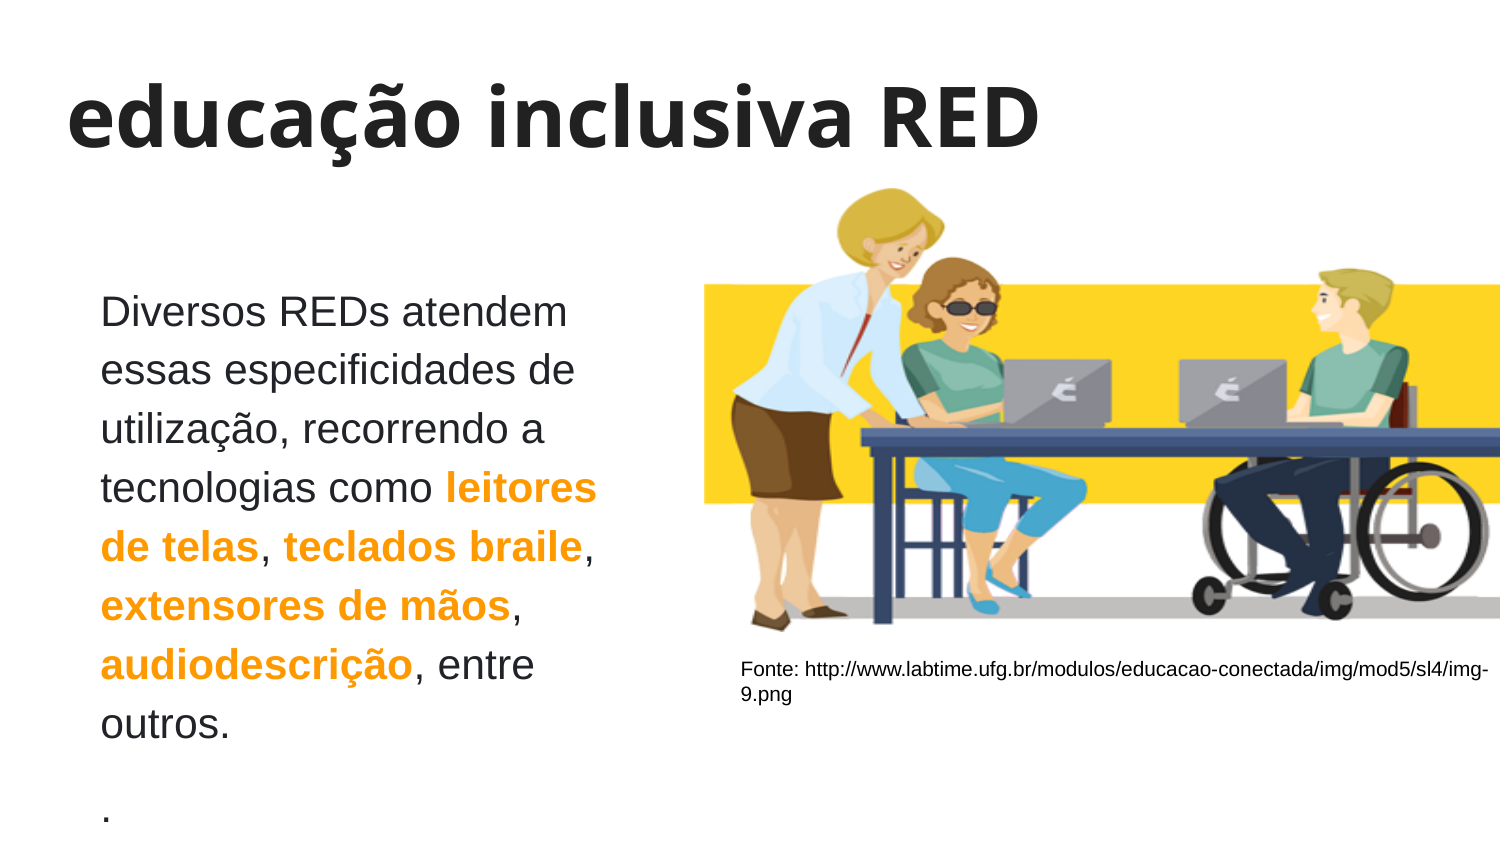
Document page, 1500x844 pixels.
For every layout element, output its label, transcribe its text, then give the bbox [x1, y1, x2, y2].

title educação inclusiva RED [51, 48, 1449, 180]
text_box Diversos REDs atendem essas especificidades de utilização, recorrendo a tecnologias como leitores de telas, teclados braile, extensores de mãos, audiodescrição, entre outros. . [85, 260, 675, 844]
picture [704, 188, 1500, 632]
text_box Fonte: http://www.labtime.ufg.br/modulos/educacao-conectada/img/mod5/sl4/img-9.png [725, 641, 1500, 721]
